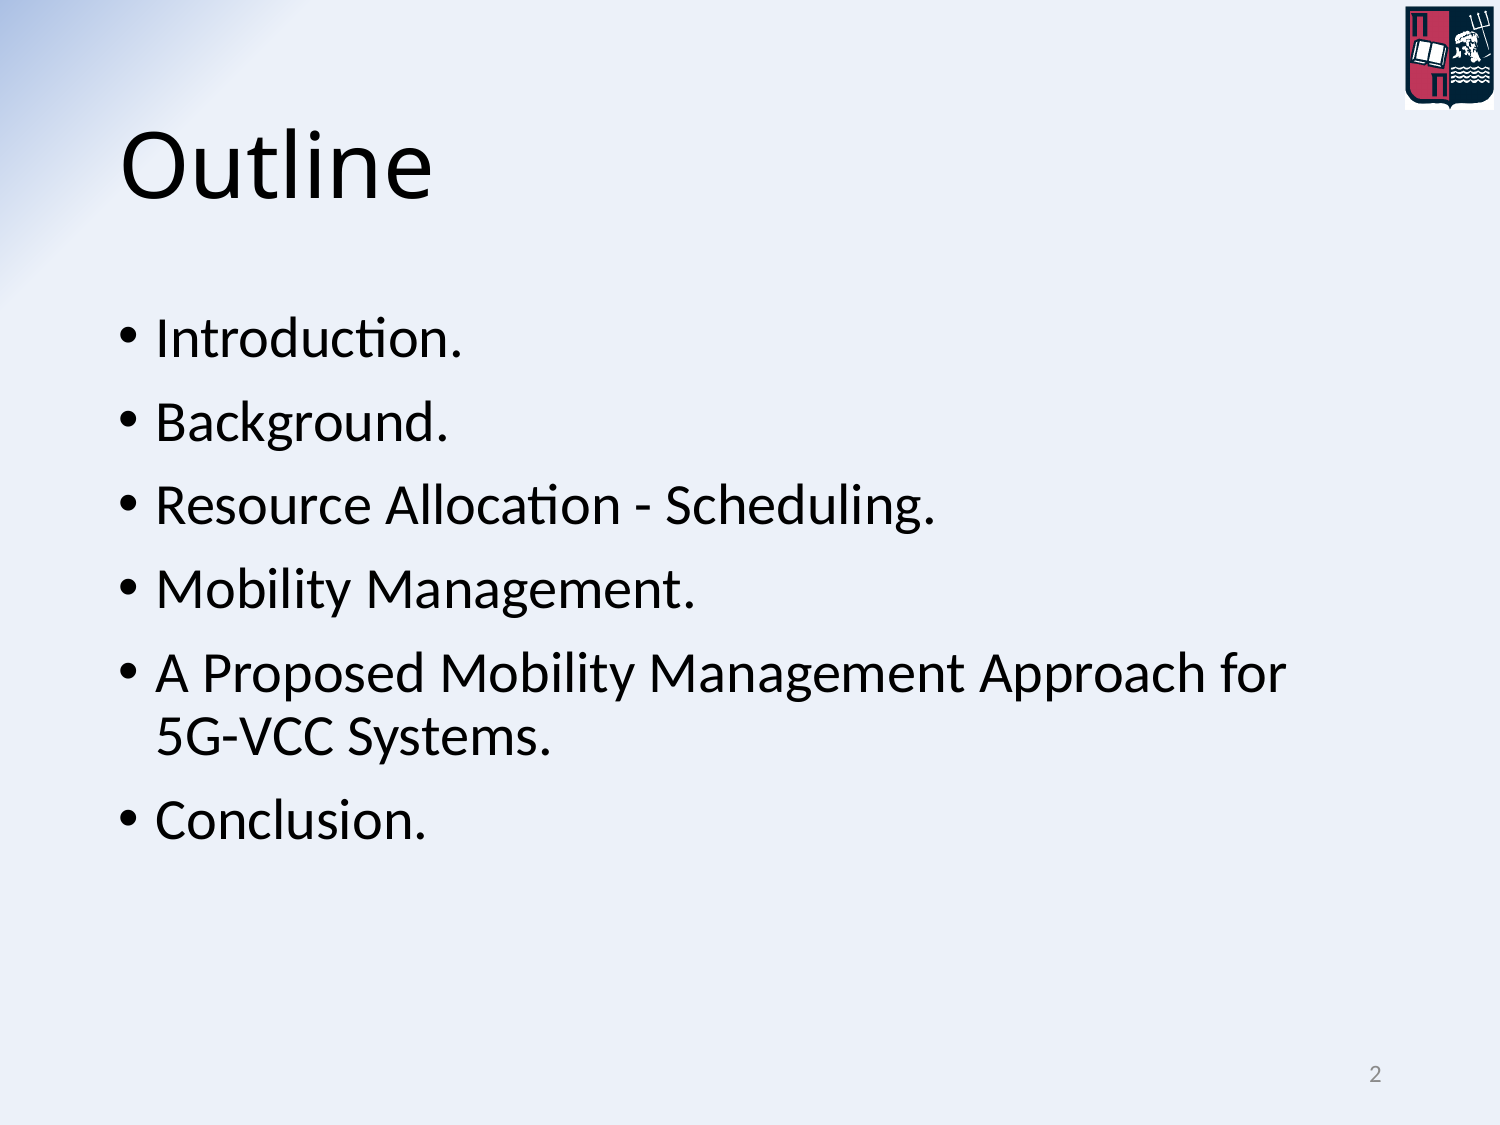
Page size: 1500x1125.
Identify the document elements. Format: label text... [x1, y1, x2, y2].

list Introduction. Background. Resource Allocation - Scheduling. Mobility Management. A Proposed Mobility Management Approach for 5G-VCC Systems. Conclusion. [103, 299, 1397, 1014]
slide_number 2 [1059, 1042, 1397, 1103]
picture [1405, 6, 1494, 110]
title Outline [103, 59, 1397, 278]
